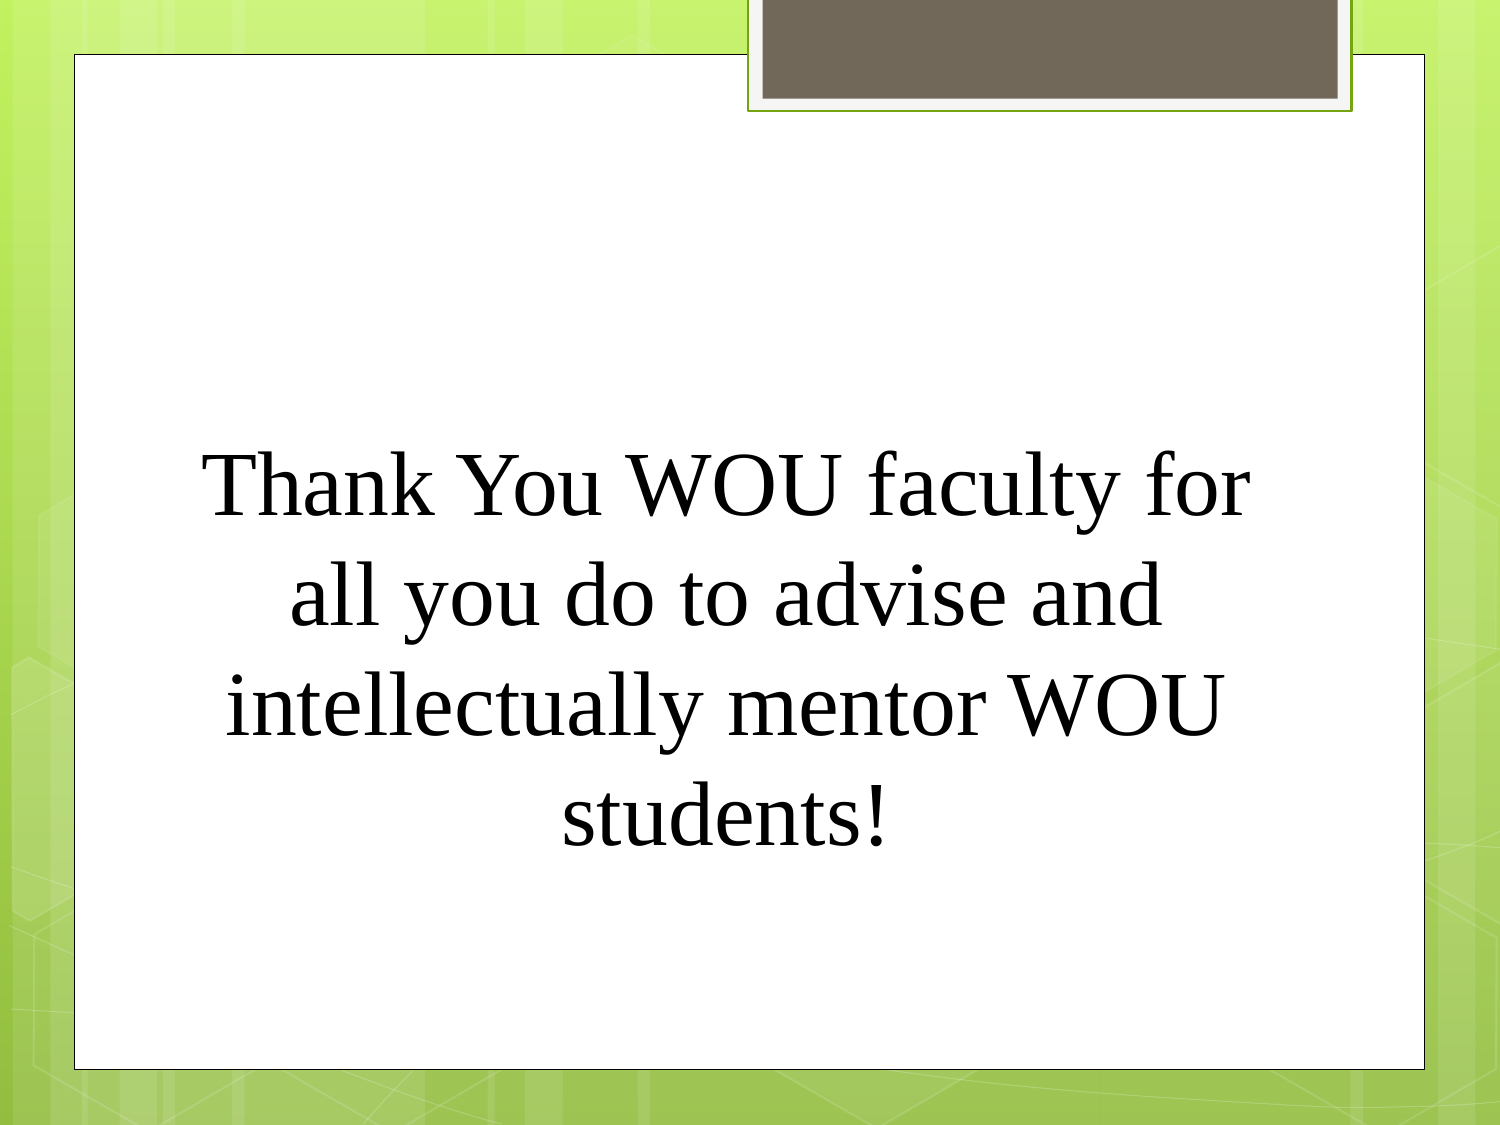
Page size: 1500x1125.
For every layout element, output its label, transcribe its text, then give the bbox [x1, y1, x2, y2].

list Thank You WOU faculty for all you do to advise and intellectually mentor WOU students! [171, 287, 1283, 957]
